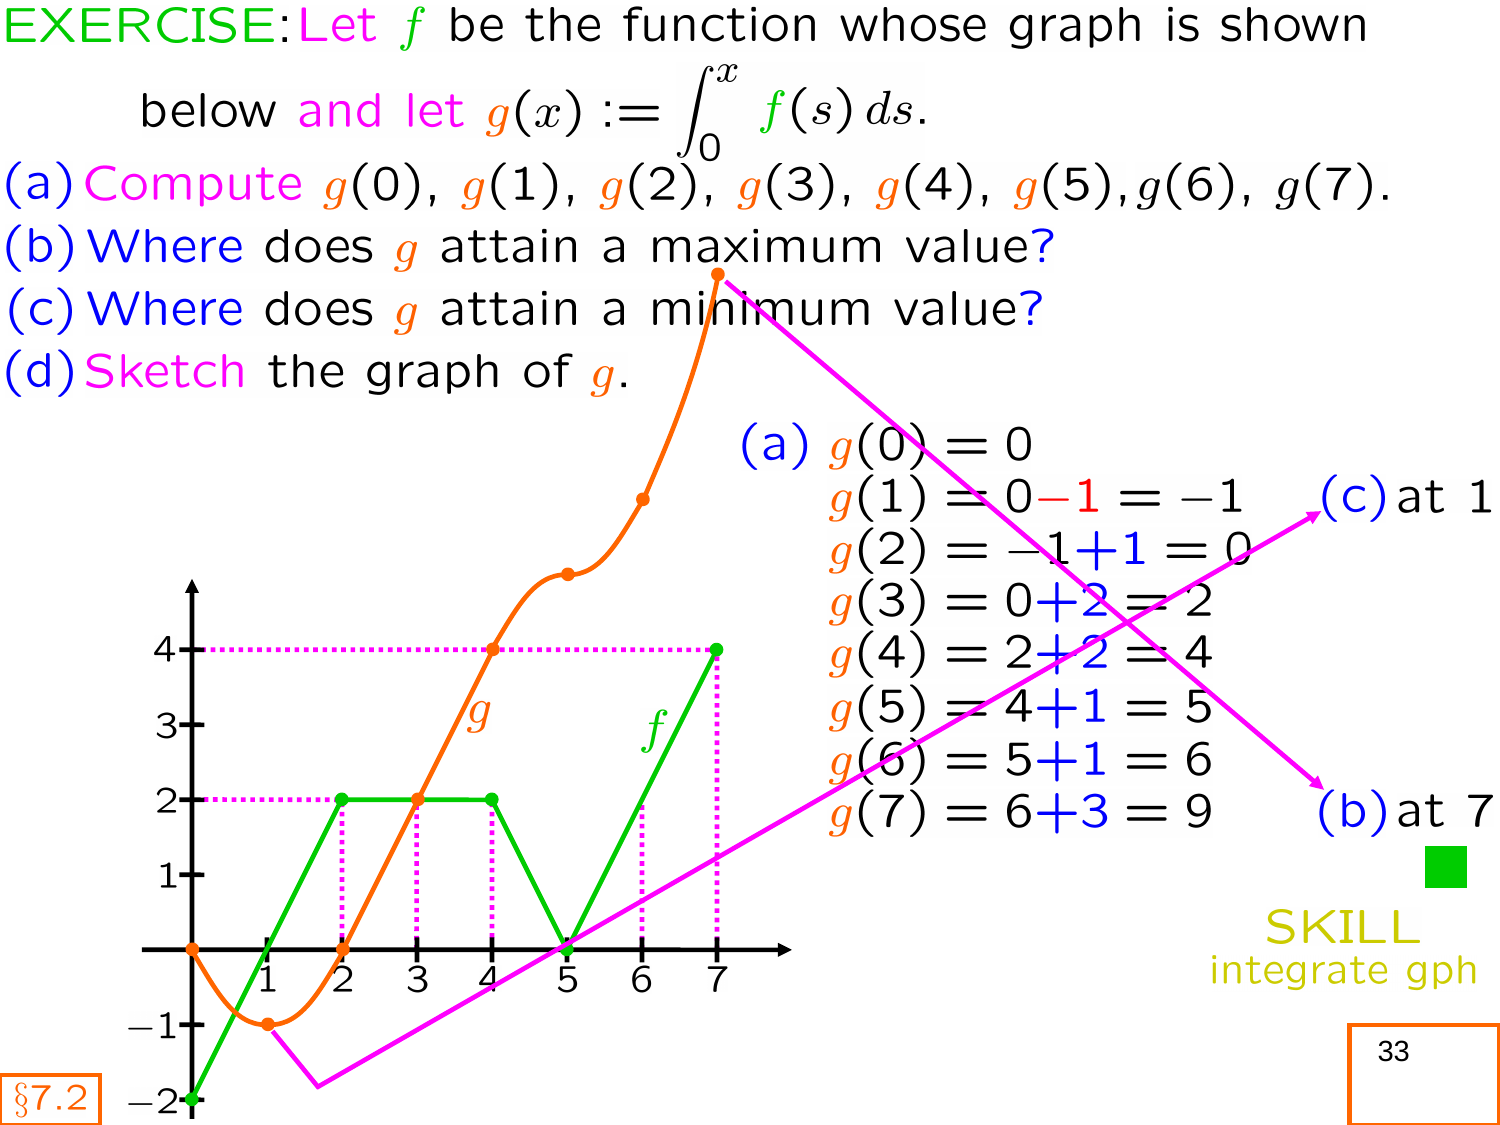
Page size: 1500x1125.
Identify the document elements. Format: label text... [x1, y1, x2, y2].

picture [14, 1081, 86, 1119]
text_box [269, 269, 723, 512]
text_box [0, 1074, 100, 1125]
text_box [191, 949, 266, 1030]
text_box [1426, 847, 1465, 886]
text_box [1330, 474, 1492, 523]
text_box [725, 281, 1325, 512]
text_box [1327, 789, 1494, 838]
picture [5, 5, 289, 45]
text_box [1327, 906, 1477, 992]
slide_number 33 [1074, 1024, 1425, 1103]
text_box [5, 5, 1388, 399]
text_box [272, 510, 1322, 1089]
text_box [1349, 1025, 1500, 1125]
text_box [128, 578, 793, 1120]
